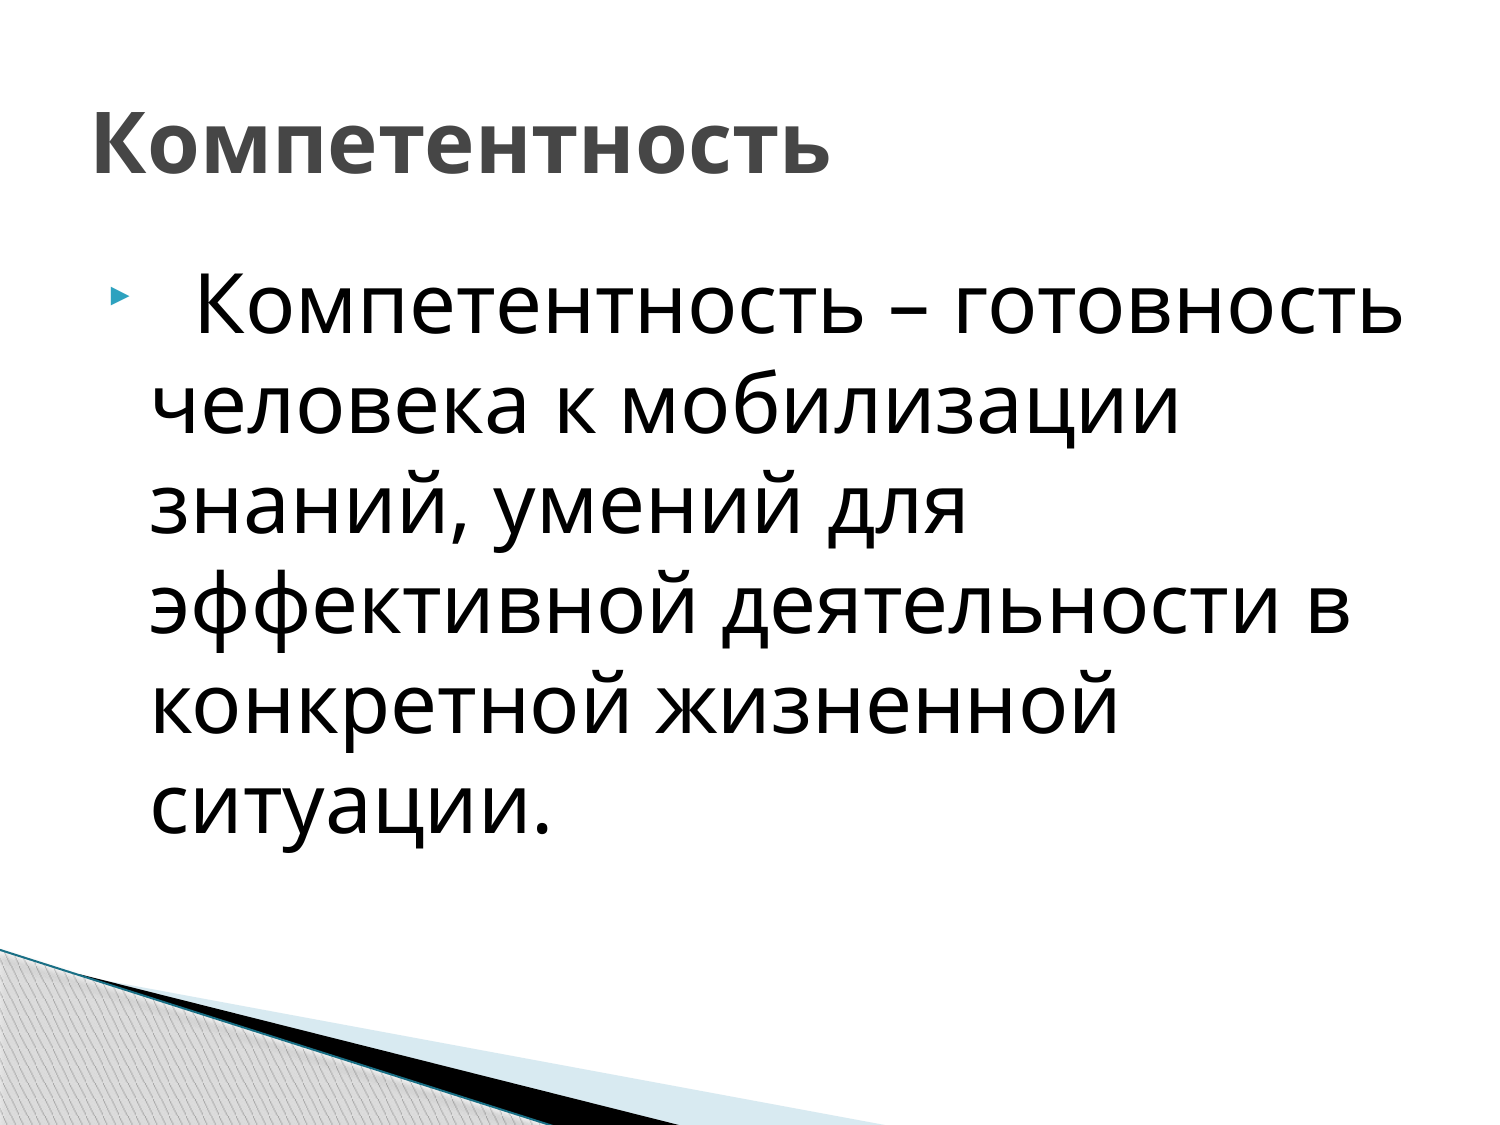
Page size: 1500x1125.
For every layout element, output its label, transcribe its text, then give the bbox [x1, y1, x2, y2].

title Компетентность [75, 45, 1425, 233]
list Компетентность – готовность человека к мобилизации знаний, умений для эффективной деятельности в конкретной жизненной ситуации. [75, 243, 1425, 986]
